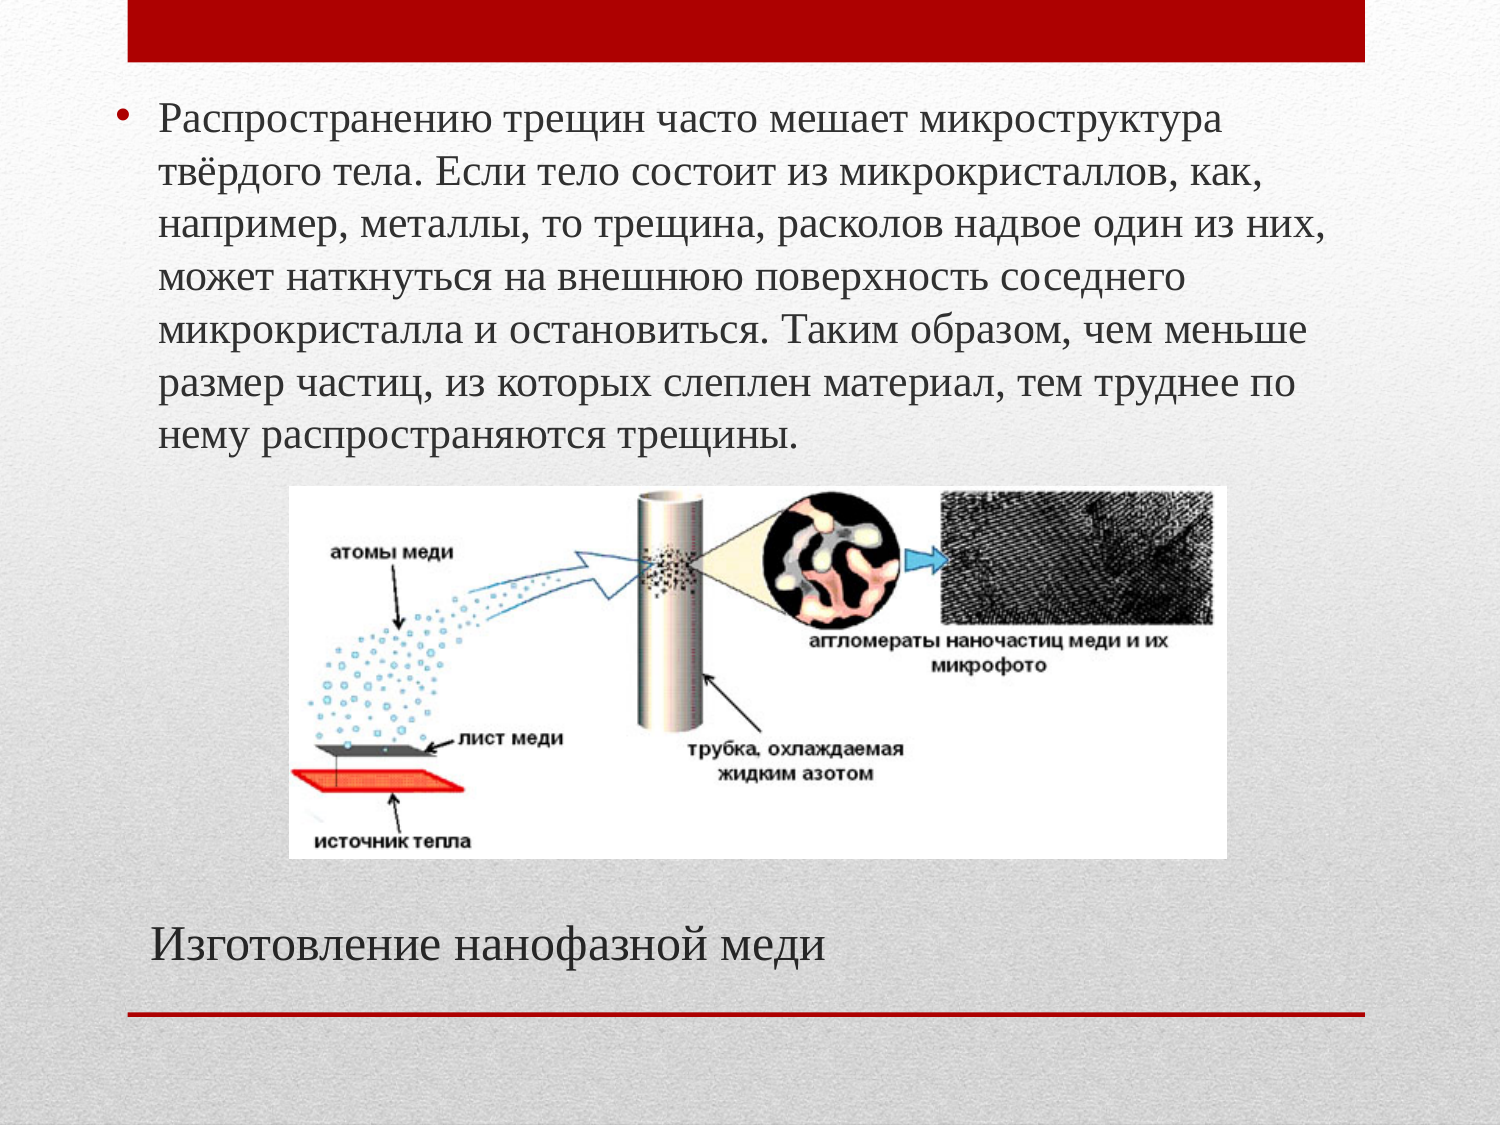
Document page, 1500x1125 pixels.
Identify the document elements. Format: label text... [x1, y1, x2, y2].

title Изготовление нанофазной меди [135, 834, 1249, 978]
picture [288, 485, 1228, 860]
list Распространению трещин часто мешает микроструктура твёрдого тела. Если тело состоит из микрокристаллов, как, например, металлы, то трещина, расколов надвое один из них, может наткнуться на внешнюю поверхность соседнего микрокристалла и остановиться. Таким образом, чем меньше размер частиц, из которых слеплен материал, тем труднее по нему распространяются трещины. [100, 78, 1376, 468]
